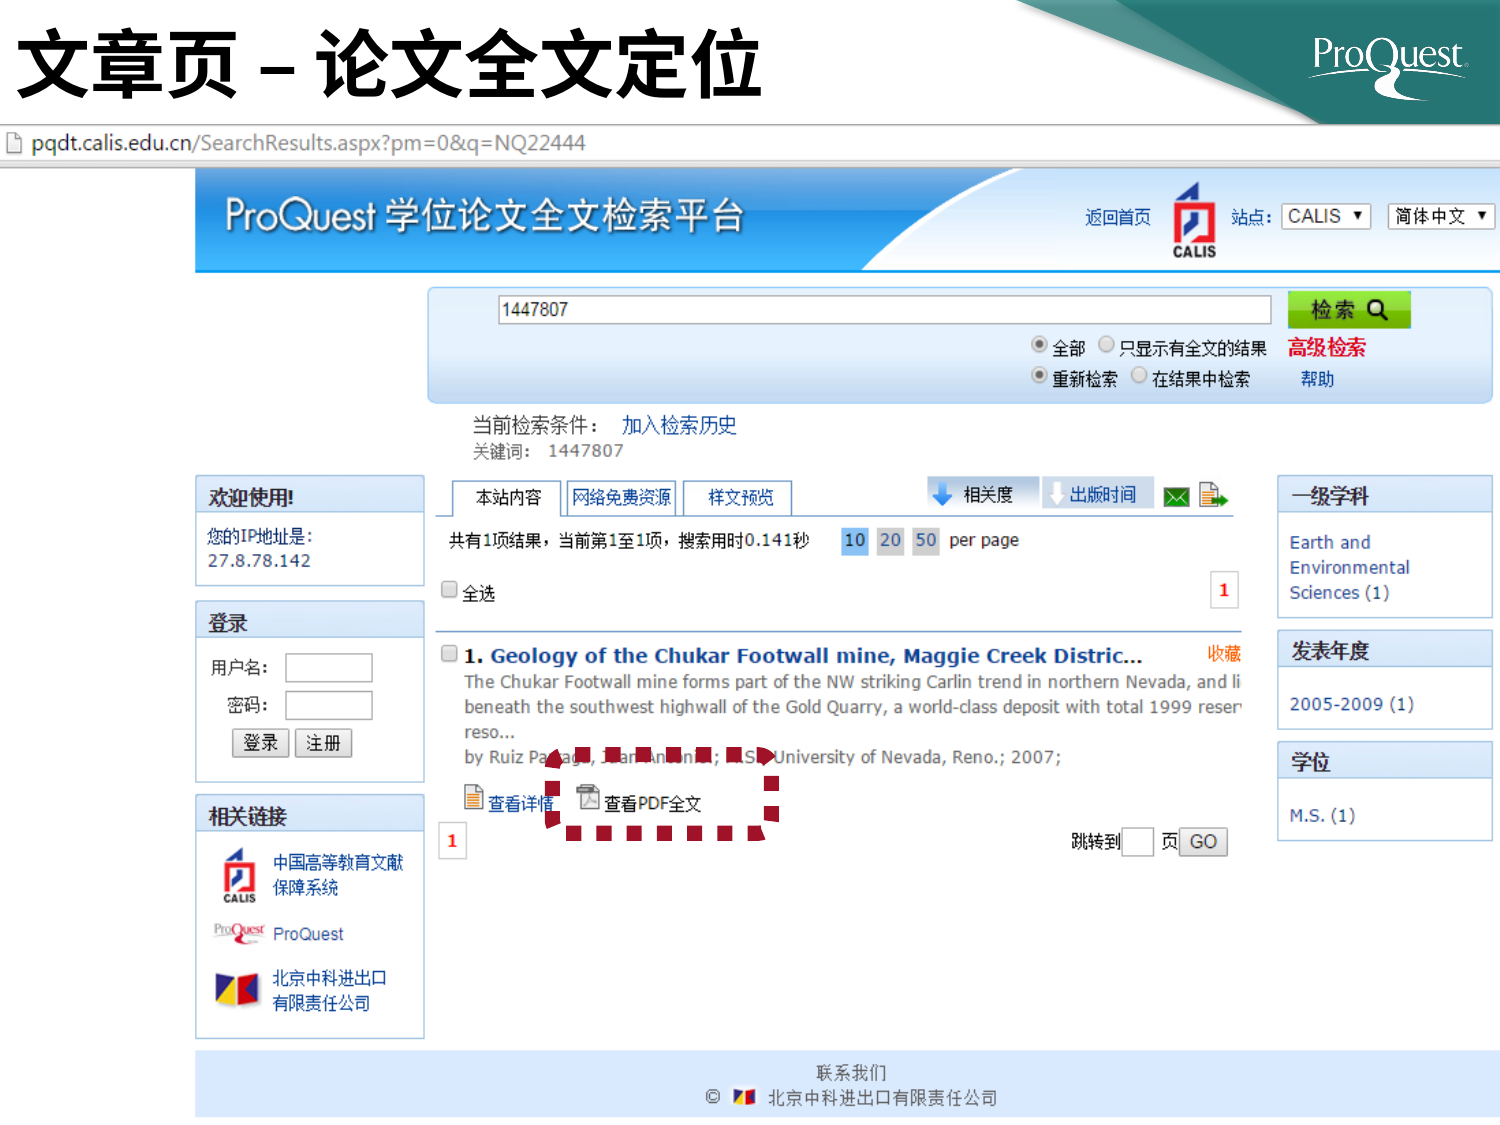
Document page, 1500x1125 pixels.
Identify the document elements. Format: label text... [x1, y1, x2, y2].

title 文章页 – 论文全文定位 [0, 0, 1388, 124]
picture [0, 124, 1500, 1125]
